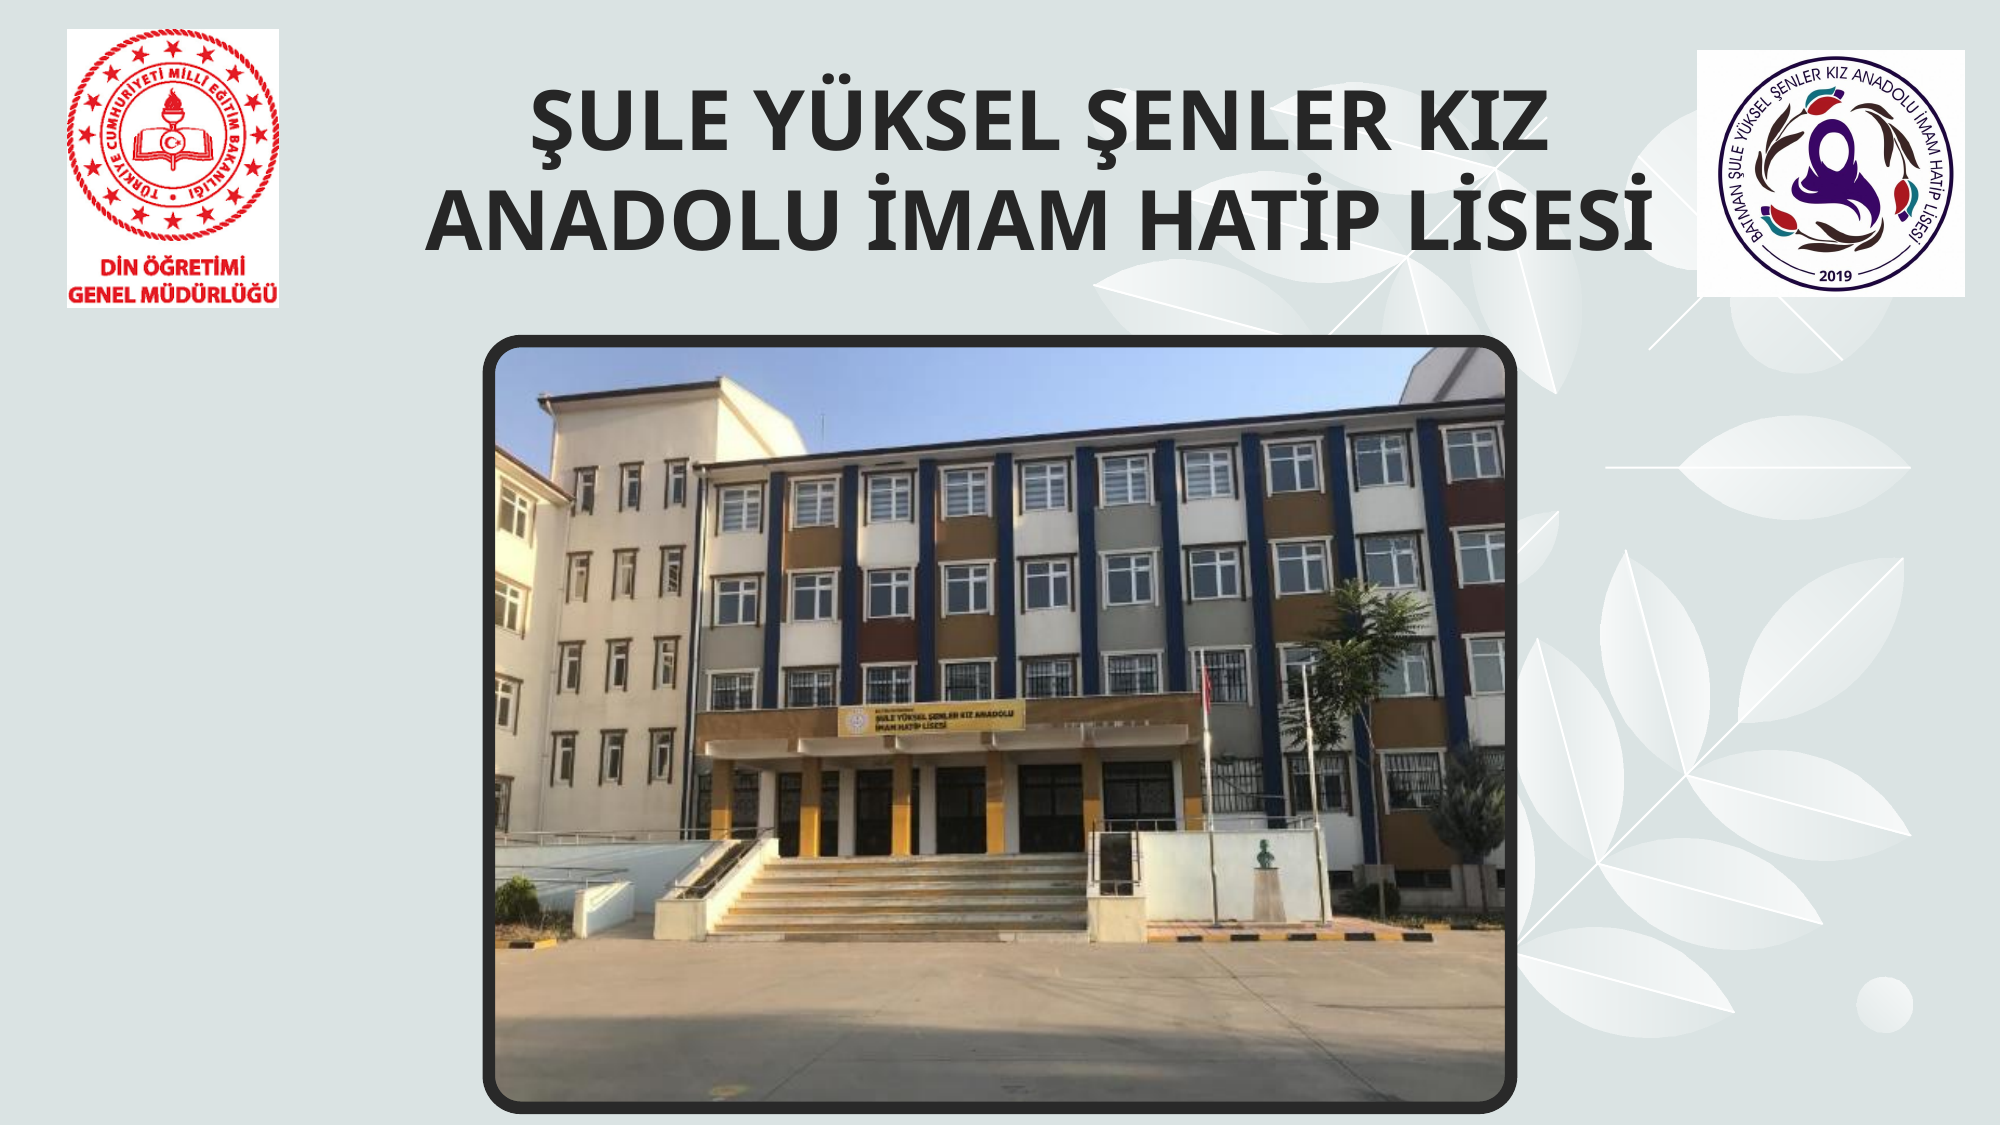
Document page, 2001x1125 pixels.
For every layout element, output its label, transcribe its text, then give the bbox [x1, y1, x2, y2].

picture [488, 340, 1512, 1109]
text_box ŞULE YÜKSEL ŞENLER KIZ ANADOLU İMAM HATİP LİSESİ [388, 59, 1693, 275]
picture [67, 28, 280, 308]
picture [1697, 50, 1965, 298]
